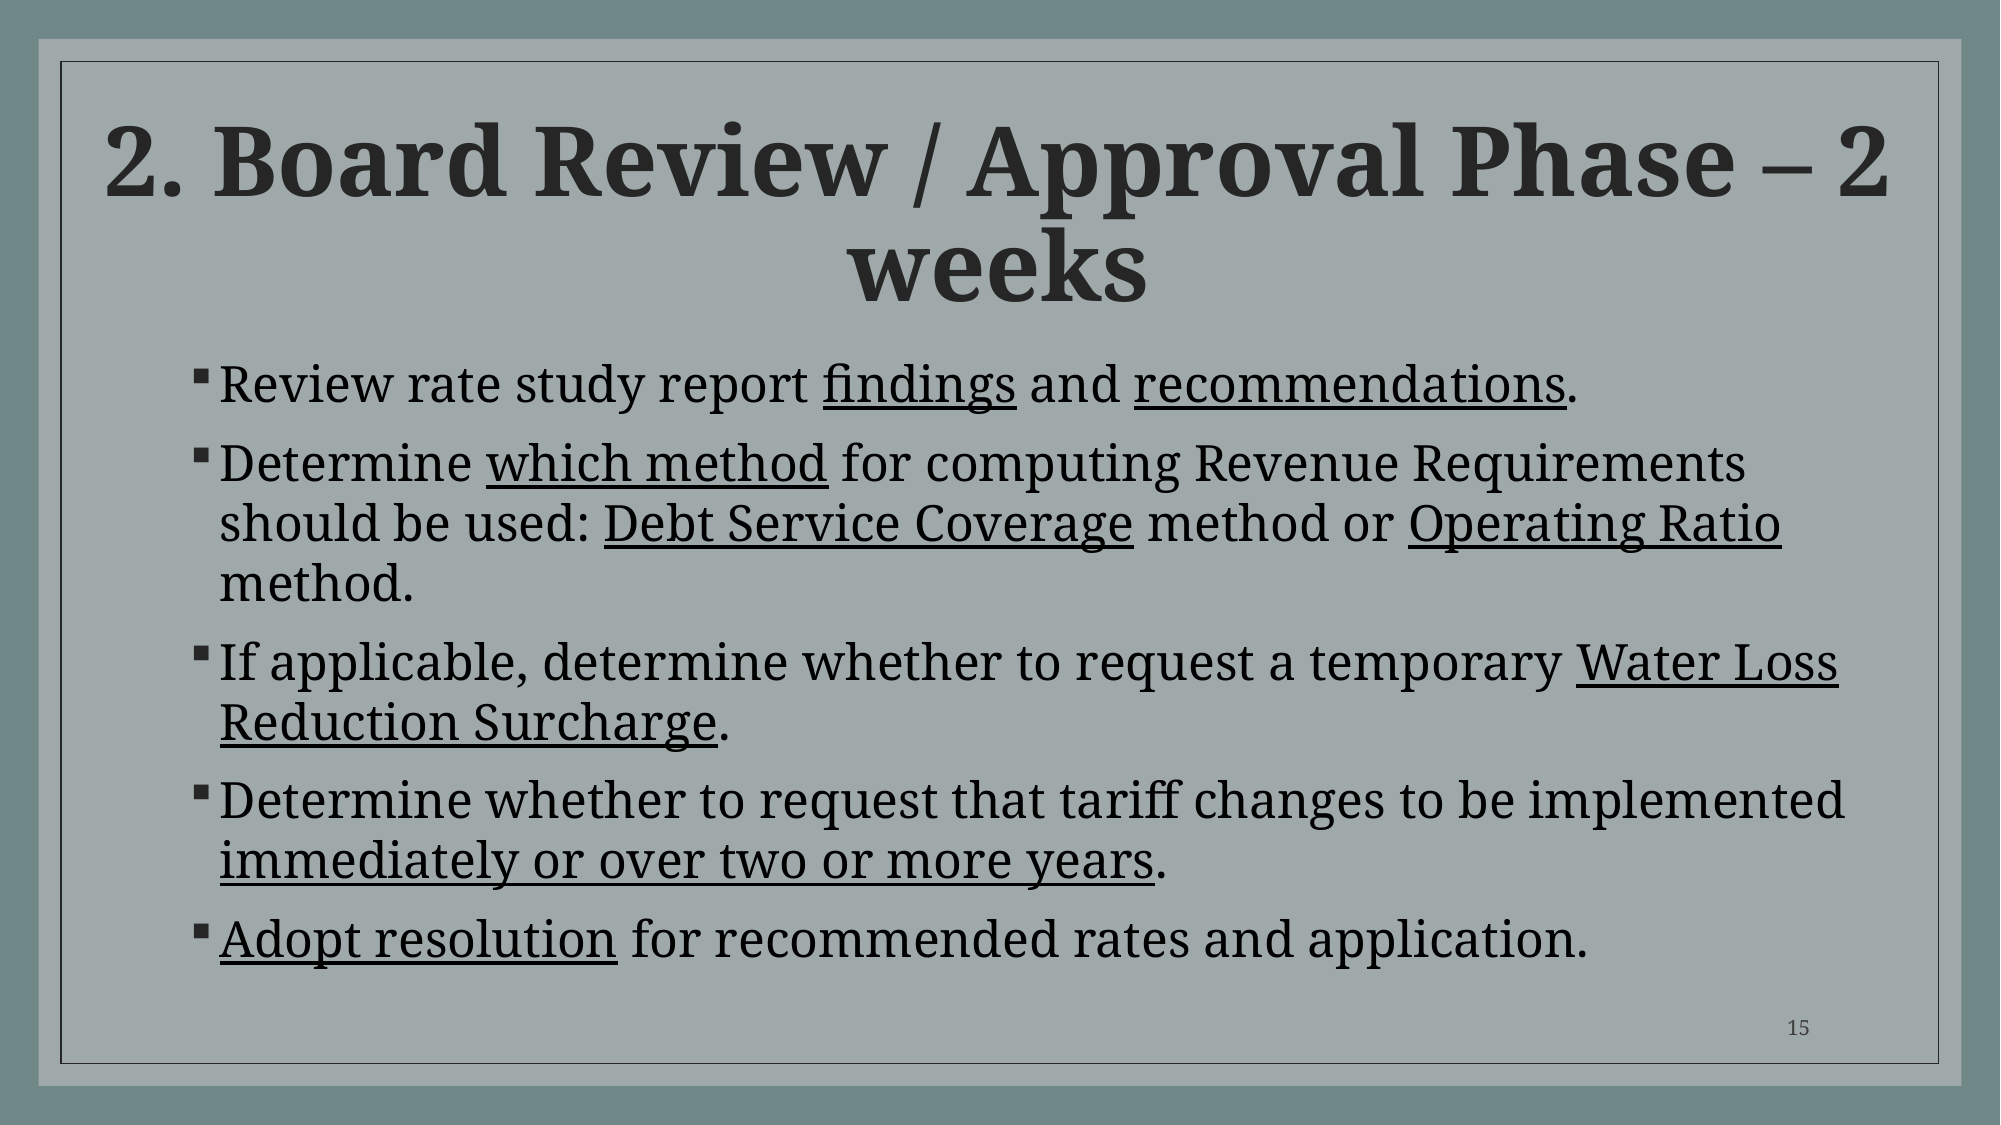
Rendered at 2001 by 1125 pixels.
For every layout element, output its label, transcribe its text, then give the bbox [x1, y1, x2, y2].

slide_number 15 [1687, 990, 1825, 1050]
list Review rate study report findings and recommendations. Determine which method for computing Revenue Requirements should be used: Debt Service Coverage method or Operating Ratio method. If applicable, determine whether to request a temporary Water Loss Reduction Surcharge. Determine whether to request that tariff changes to be implemented immediately or over two or more years. Adopt resolution for recommended rates and application. [174, 345, 1869, 977]
title 2. Board Review / Approval Phase – 2 weeks [69, 105, 1928, 331]
